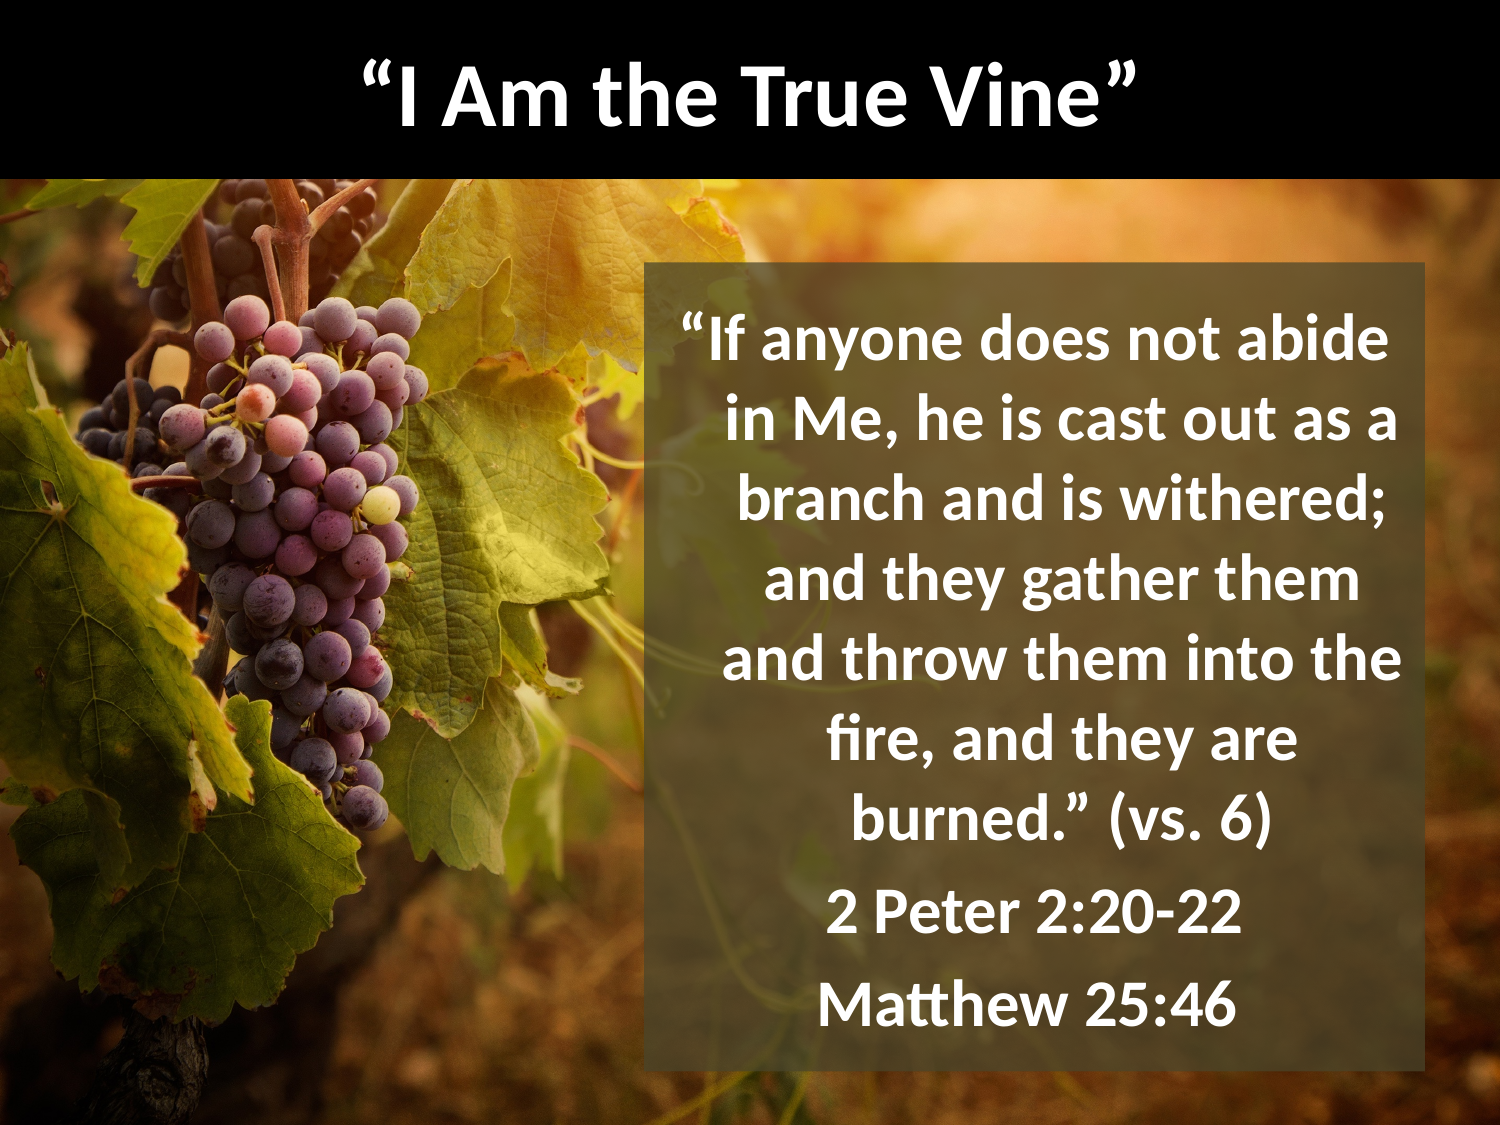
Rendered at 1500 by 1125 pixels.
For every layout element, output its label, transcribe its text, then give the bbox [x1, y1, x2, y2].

title “I Am the True Vine” [0, 0, 1500, 180]
list “If anyone does not abide in Me, he is cast out as a branch and is withered; and they gather them and throw them into the fire, and they are burned.” (vs. 6) 2 Peter 2:20-22 Matthew 25:46 [644, 262, 1425, 1072]
picture [0, 180, 1500, 1125]
